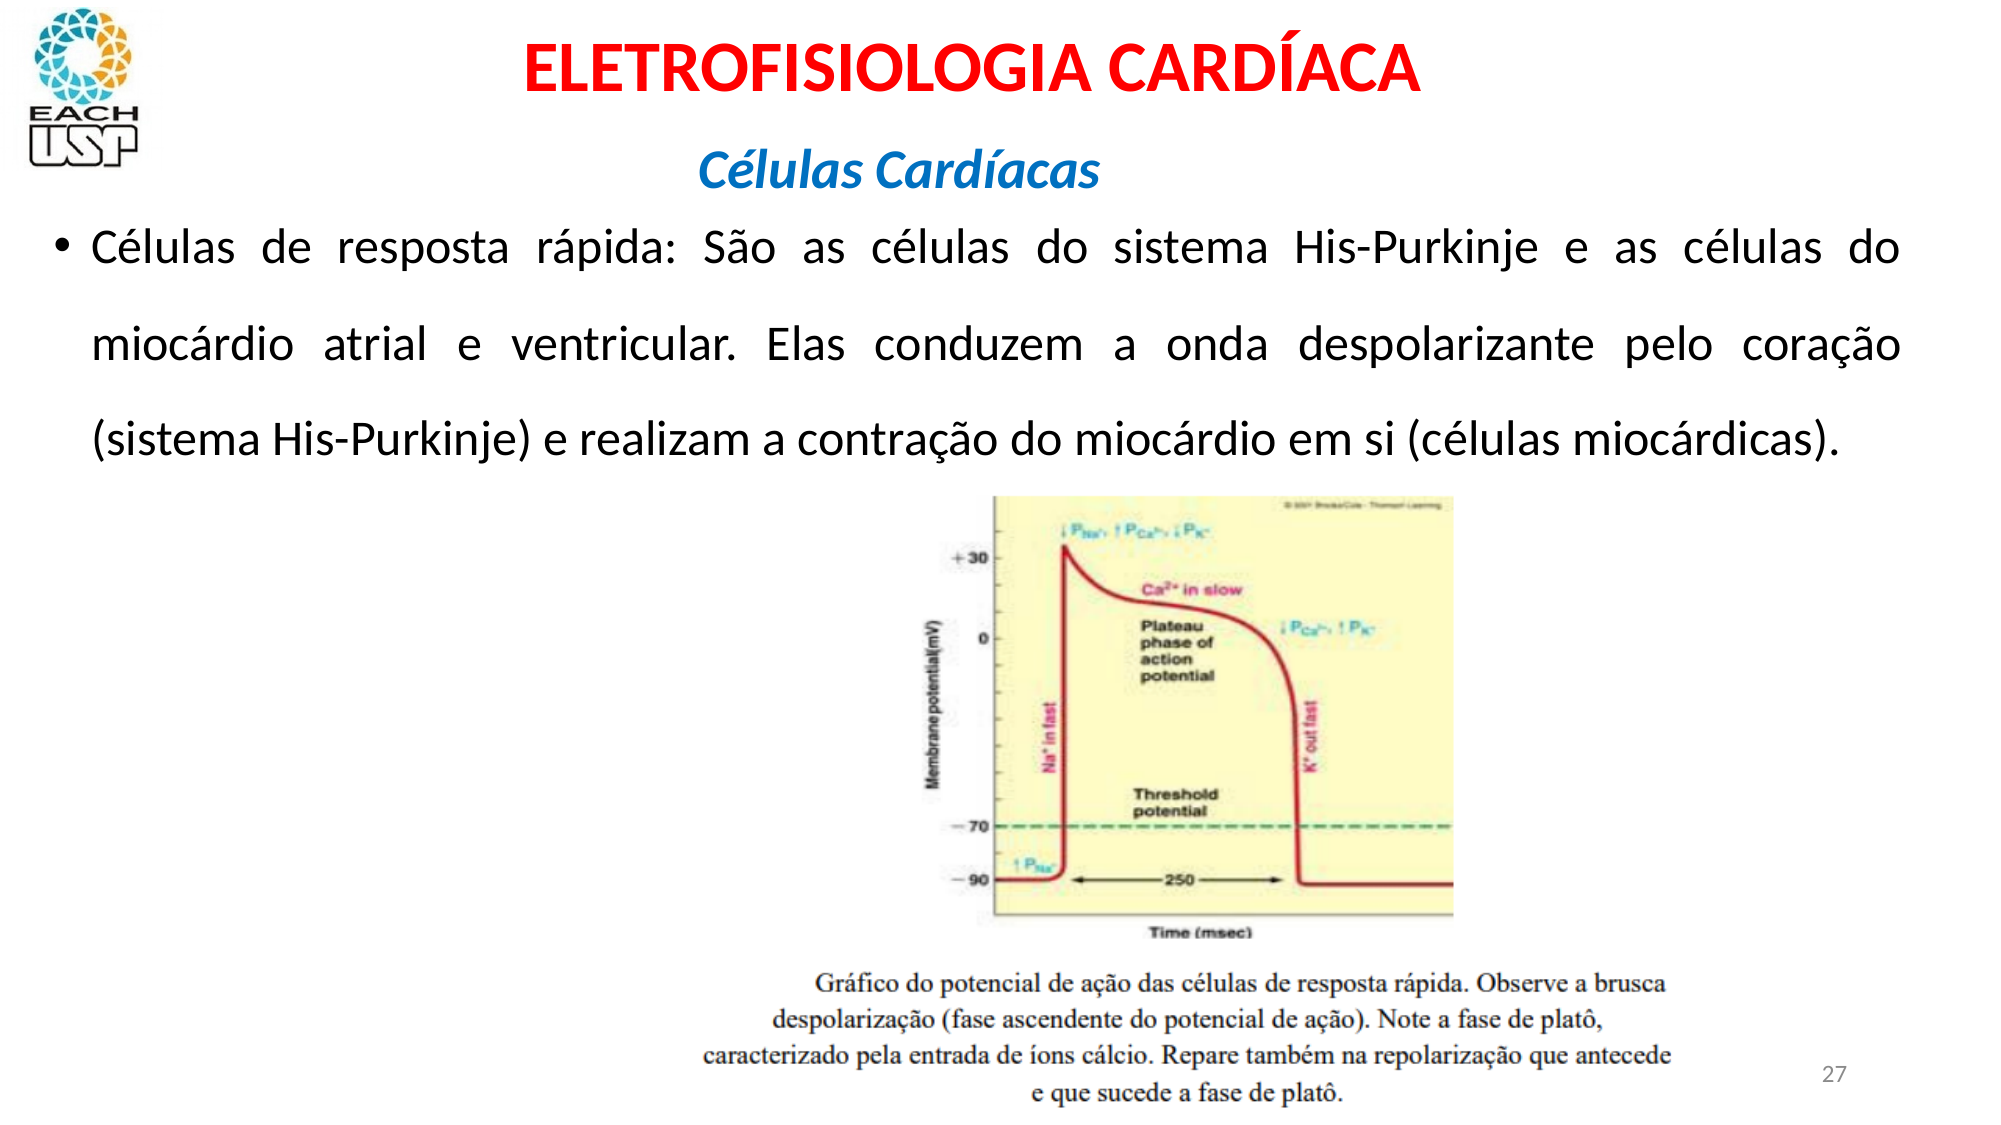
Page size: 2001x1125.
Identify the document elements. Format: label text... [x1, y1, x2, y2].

text_box ELETROFISIOLOGIA CARDÍACA [508, 0, 1502, 145]
slide_number 27 [1693, 1042, 1863, 1103]
text_box Células Cardíacas [683, 132, 1273, 209]
list Células de resposta rápida: São as células do sistema His-Purkinje e as células do miocárdio atrial e ventricular. Elas conduzem a onda despolarizante pelo coração (sistema His-Purkinje) e realizam a contração do miocárdio em si (células miocárdicas). [38, 170, 1918, 885]
picture [0, 7, 164, 171]
picture [683, 476, 1693, 1125]
